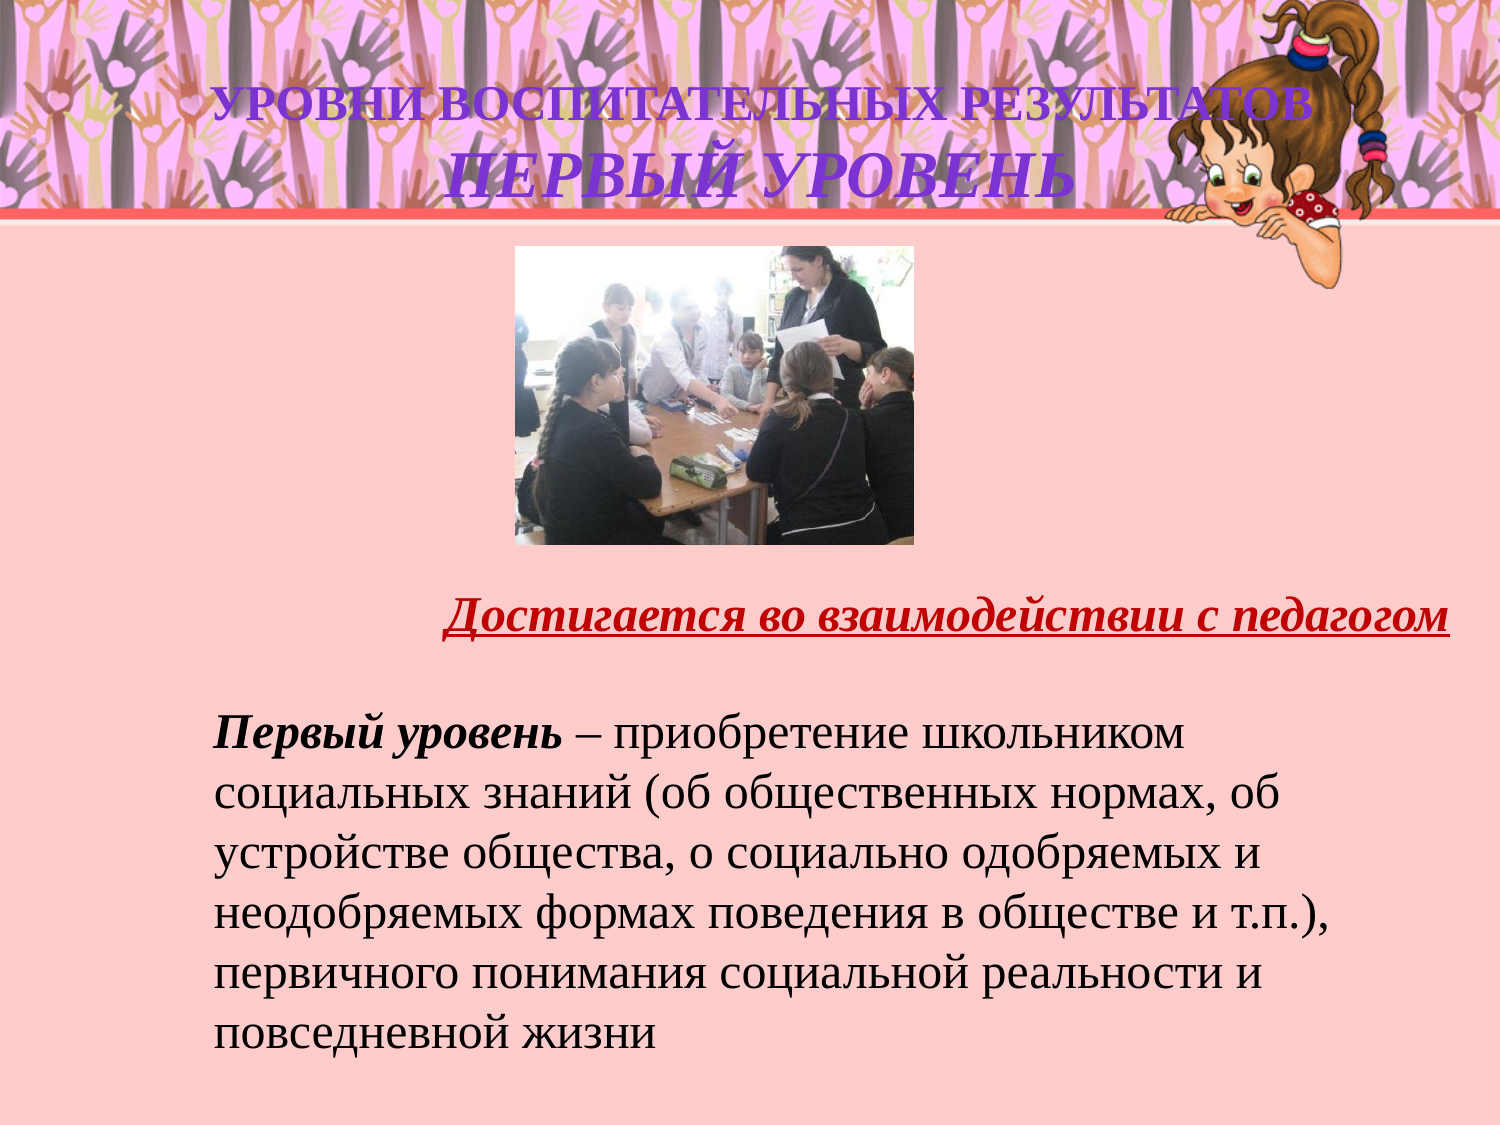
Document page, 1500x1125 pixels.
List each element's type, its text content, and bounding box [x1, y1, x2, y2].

text_box Достигается во взаимодействии с педагогом [375, 574, 1465, 649]
picture [0, 0, 1500, 1125]
text_box Первый уровень – приобретение школьником социальных знаний (об общественных нормах, об устройстве общества, о социально одобряемых и неодобряемых формах поведения в обществе и т.п.), первичного понимания социальной реальности и повседневной жизни [199, 691, 1454, 1067]
title УРОВНИ ВОСПИТАТЕЛЬНЫХ РЕЗУЛЬТАТОВ первый уровень [58, 46, 1465, 235]
